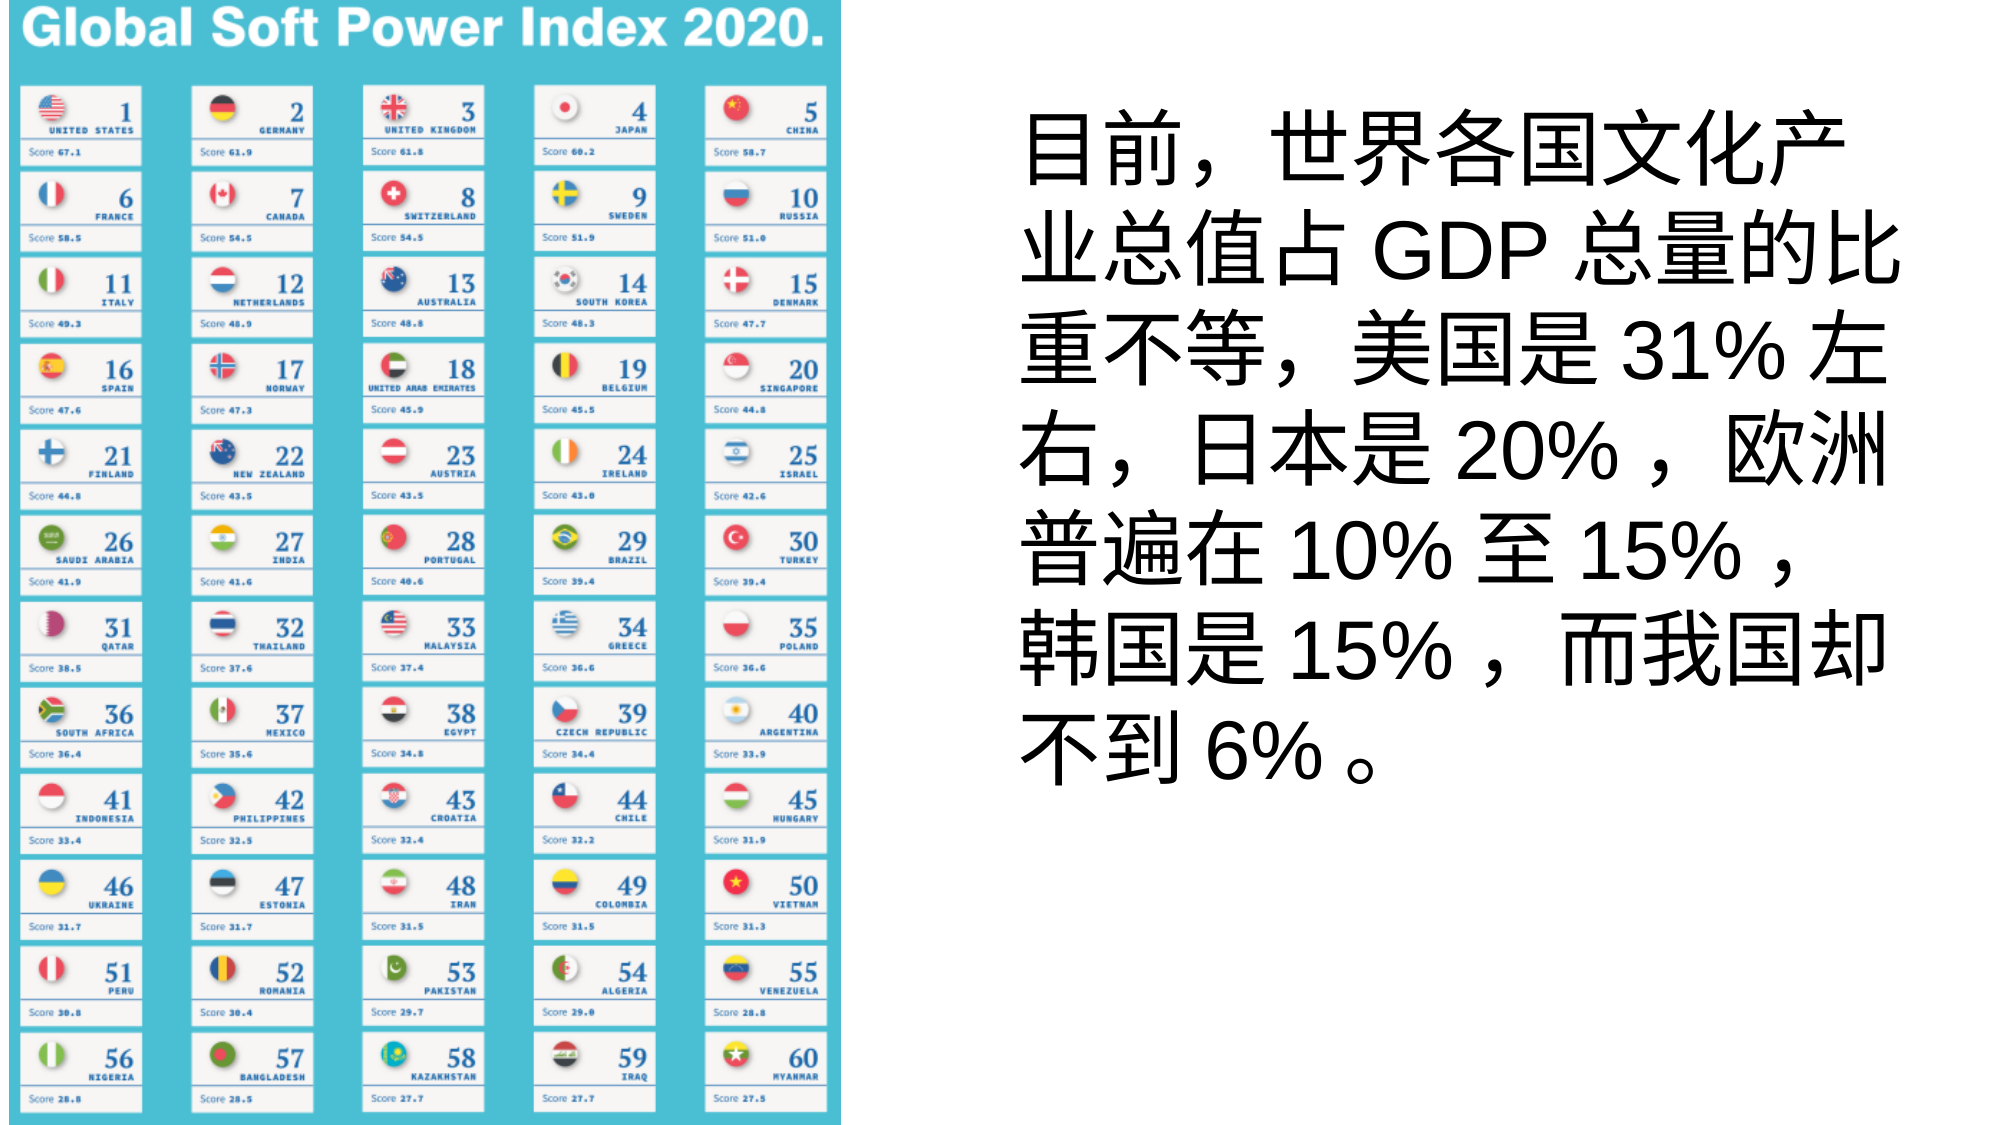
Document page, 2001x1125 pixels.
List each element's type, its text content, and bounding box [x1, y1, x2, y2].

picture [9, 0, 841, 1125]
text_box 目前，世界各国文化产业总值占GDP总量的比重不等，美国是31%左右，日本是20%，欧洲普遍在10%至15%，韩国是15%，而我国却不到6%。 [1003, 88, 1929, 804]
